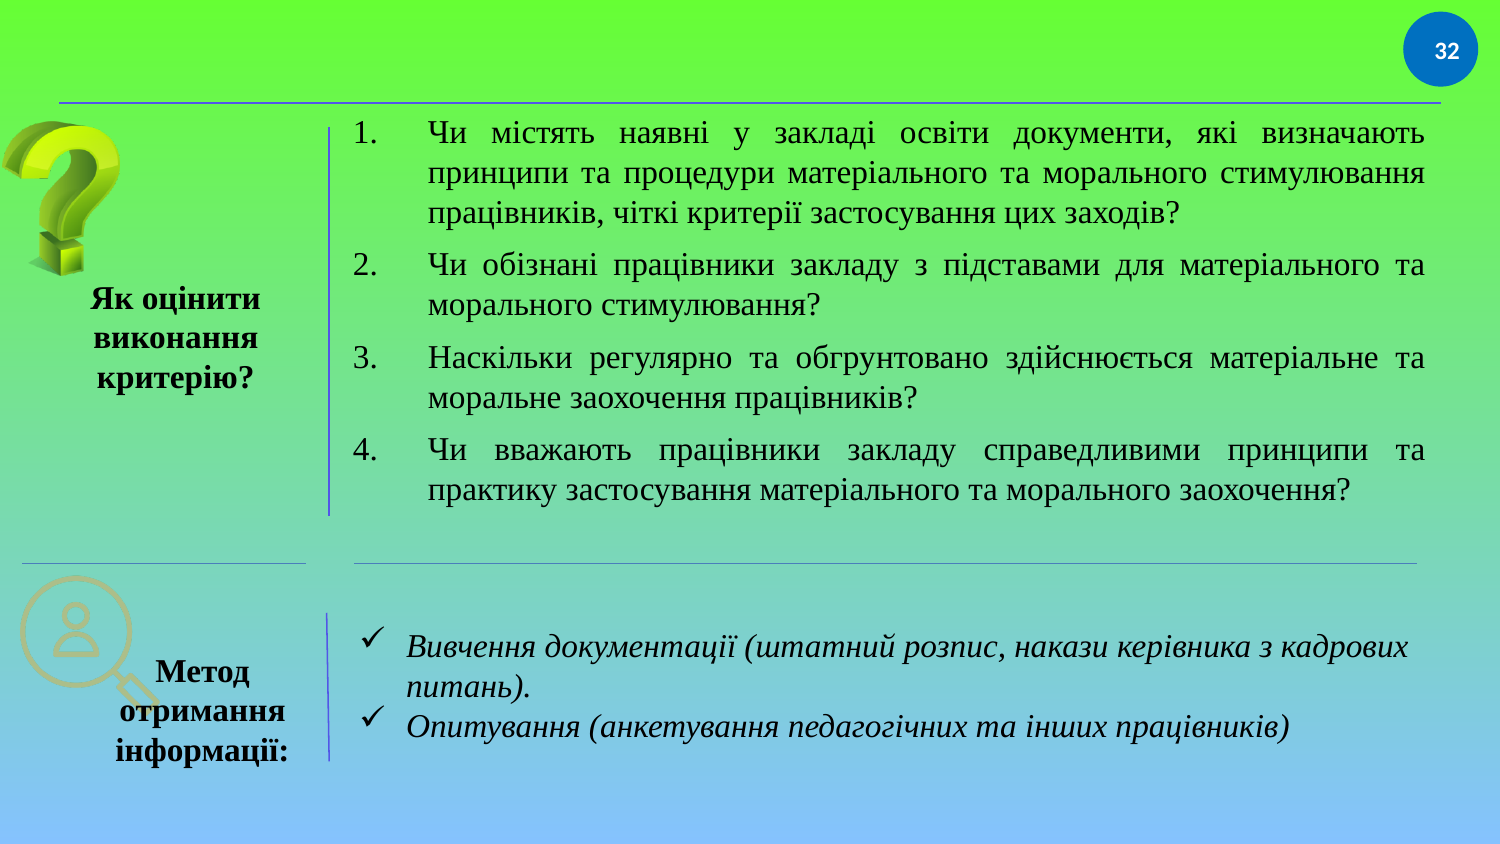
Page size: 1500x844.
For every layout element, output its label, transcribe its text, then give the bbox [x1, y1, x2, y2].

text_box Вивчення документації (штатний розпис, накази керівника з кадрових питань). Опитування (анкетування педагогічних та інших працівників) [344, 616, 1500, 752]
text_box Як оцінити виконання критерію? [71, 268, 281, 403]
text_box 32 [1419, 26, 1476, 72]
picture [4, 560, 177, 733]
picture [2, 121, 121, 276]
text_box Метод отримання інформації: [99, 641, 306, 776]
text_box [326, 612, 330, 762]
text_box Чи містять наявні у закладі освіти документи, які визначають принципи та процедури матеріального та морального стимулювання працівників, чіткі критерії застосування цих заходів? Чи обізнані працівники закладу з підставами для матеріального та морального стимулювання? Наскільки регулярно та обгрунтовано здійснюється матеріальне та моральне заохочення працівників? Чи вважають працівники закладу справедливими принципи та практику застосування матеріального та морального заохочення? [338, 107, 1442, 515]
text_box [1405, 13, 1468, 85]
